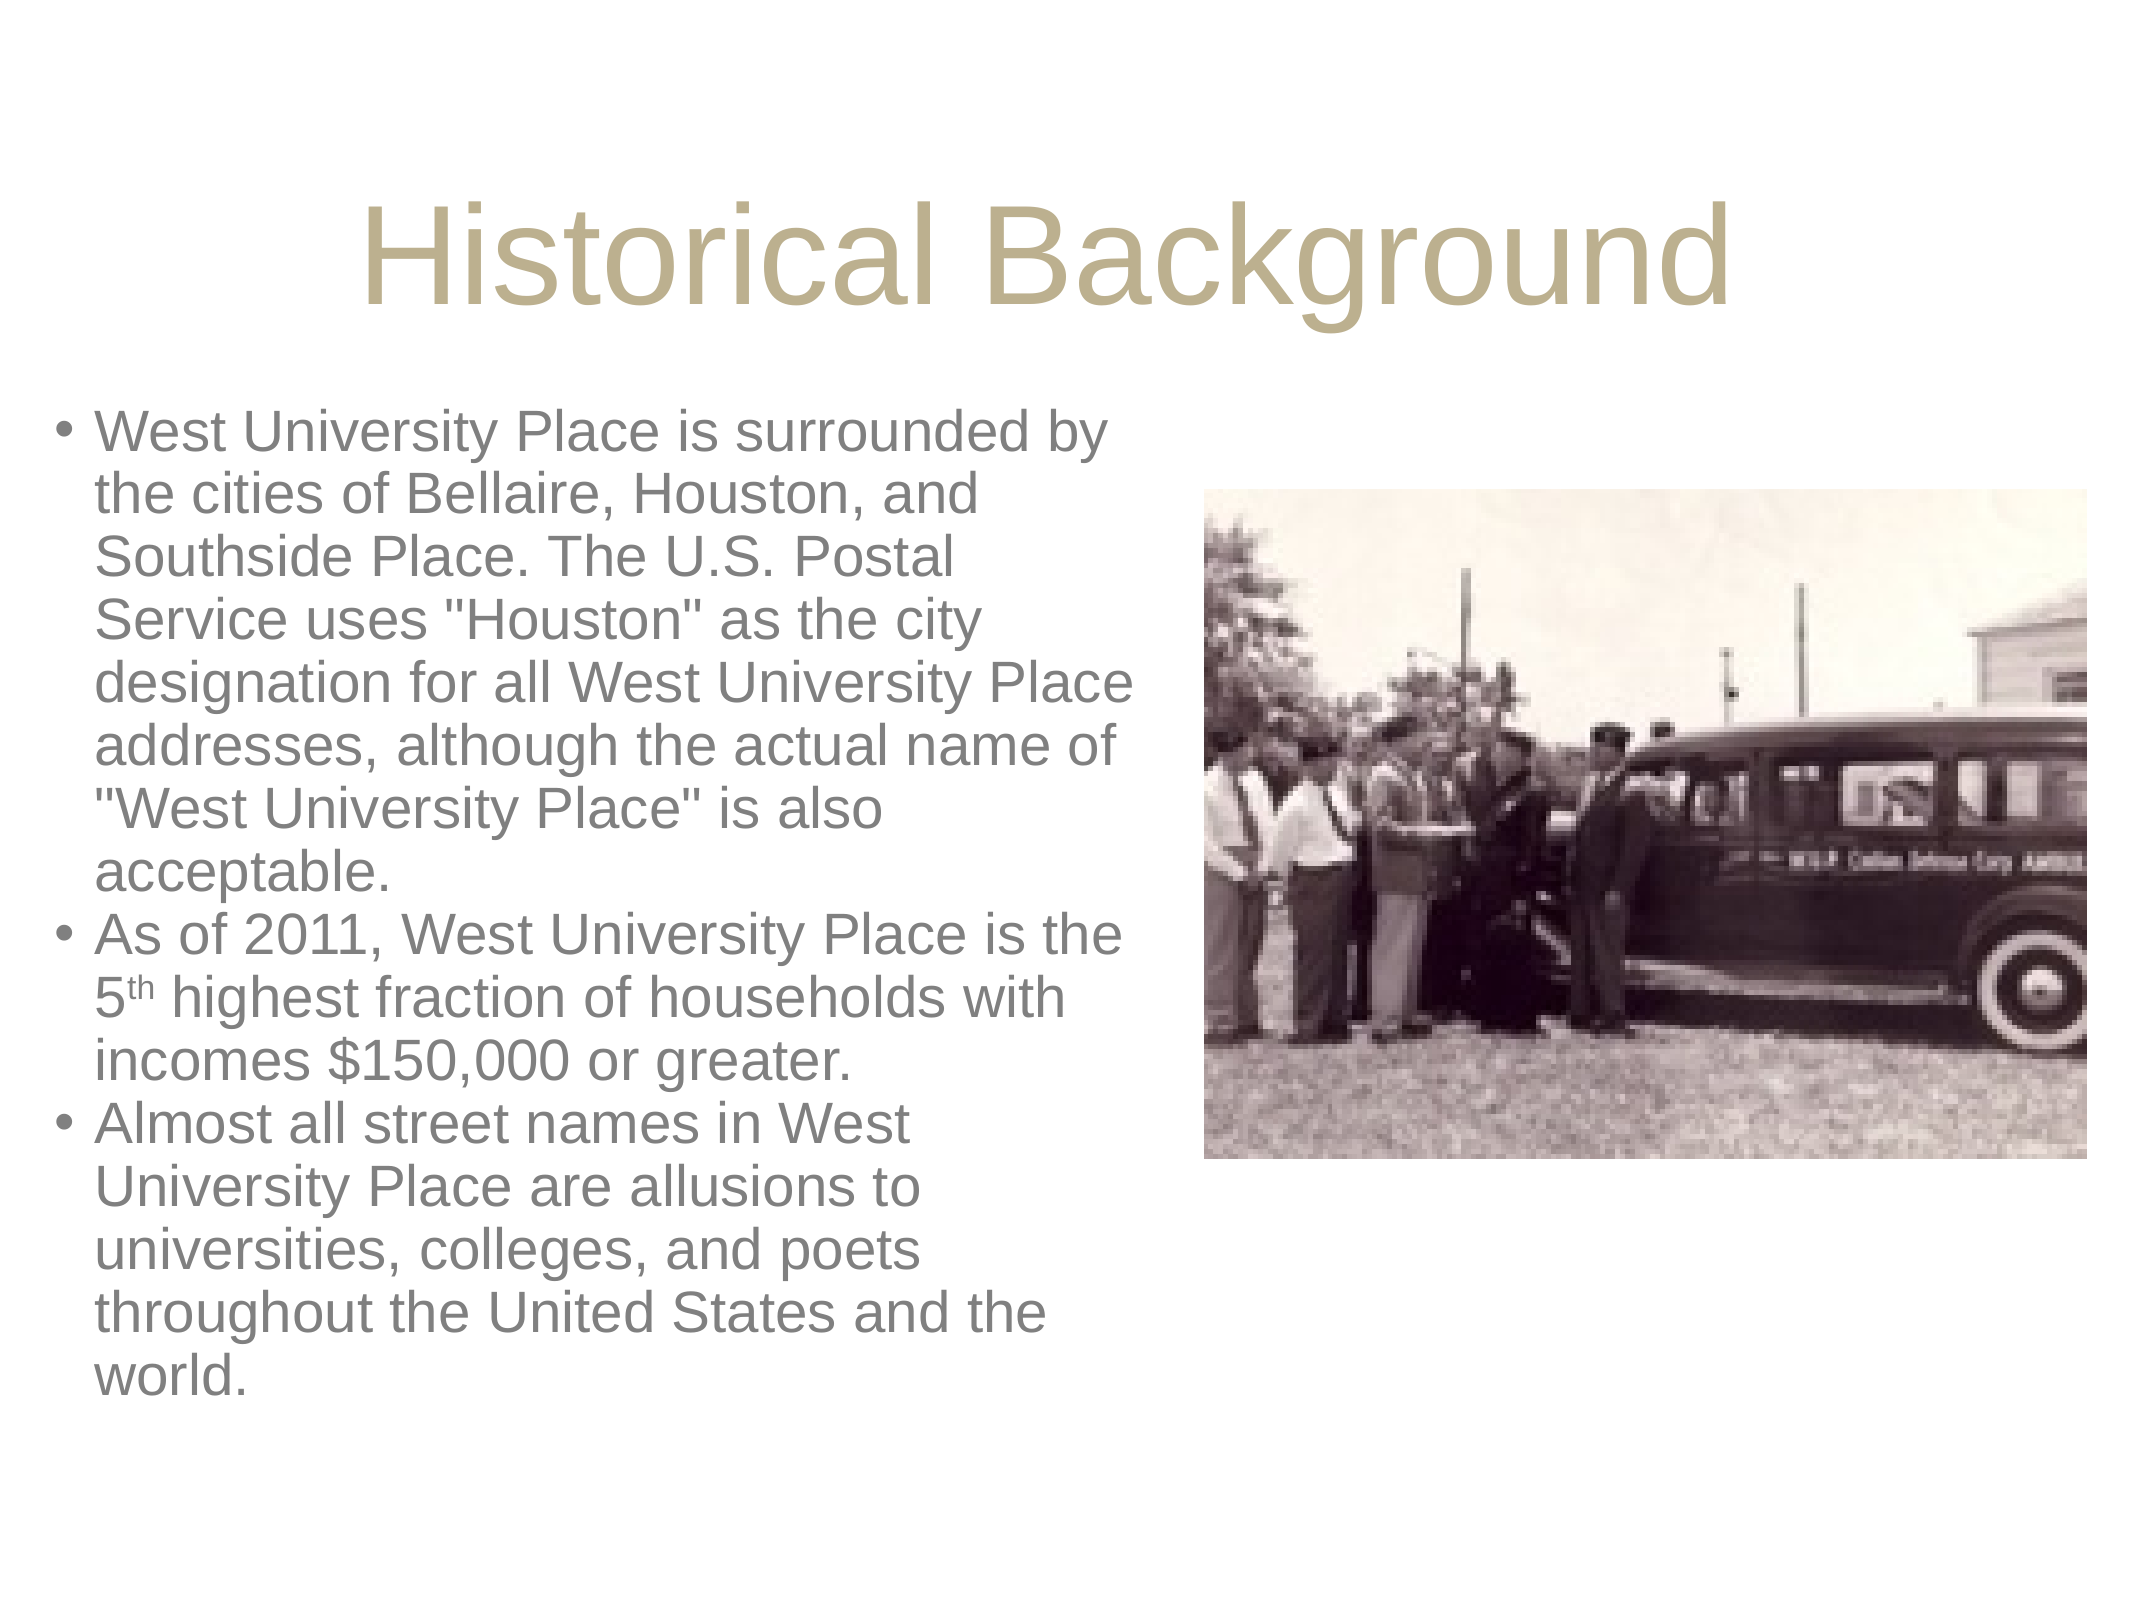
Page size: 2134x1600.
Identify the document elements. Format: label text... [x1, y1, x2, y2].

title Historical Background [208, 122, 1925, 394]
list West University Place is surrounded by the cities of Bellaire, Houston, and Southside Place. The U.S. Postal Service uses "Houston" as the city designation for all West University Place addresses, although the actual name of "West University Place" is also acceptable. As of 2011, West University Place is the 5th highest fraction of households with incomes $150,000 or greater. Almost all street names in West University Place are allusions to universities, colleges, and poets throughout the United States and the world. [54, 489, 1161, 1428]
picture [1204, 489, 2087, 1159]
